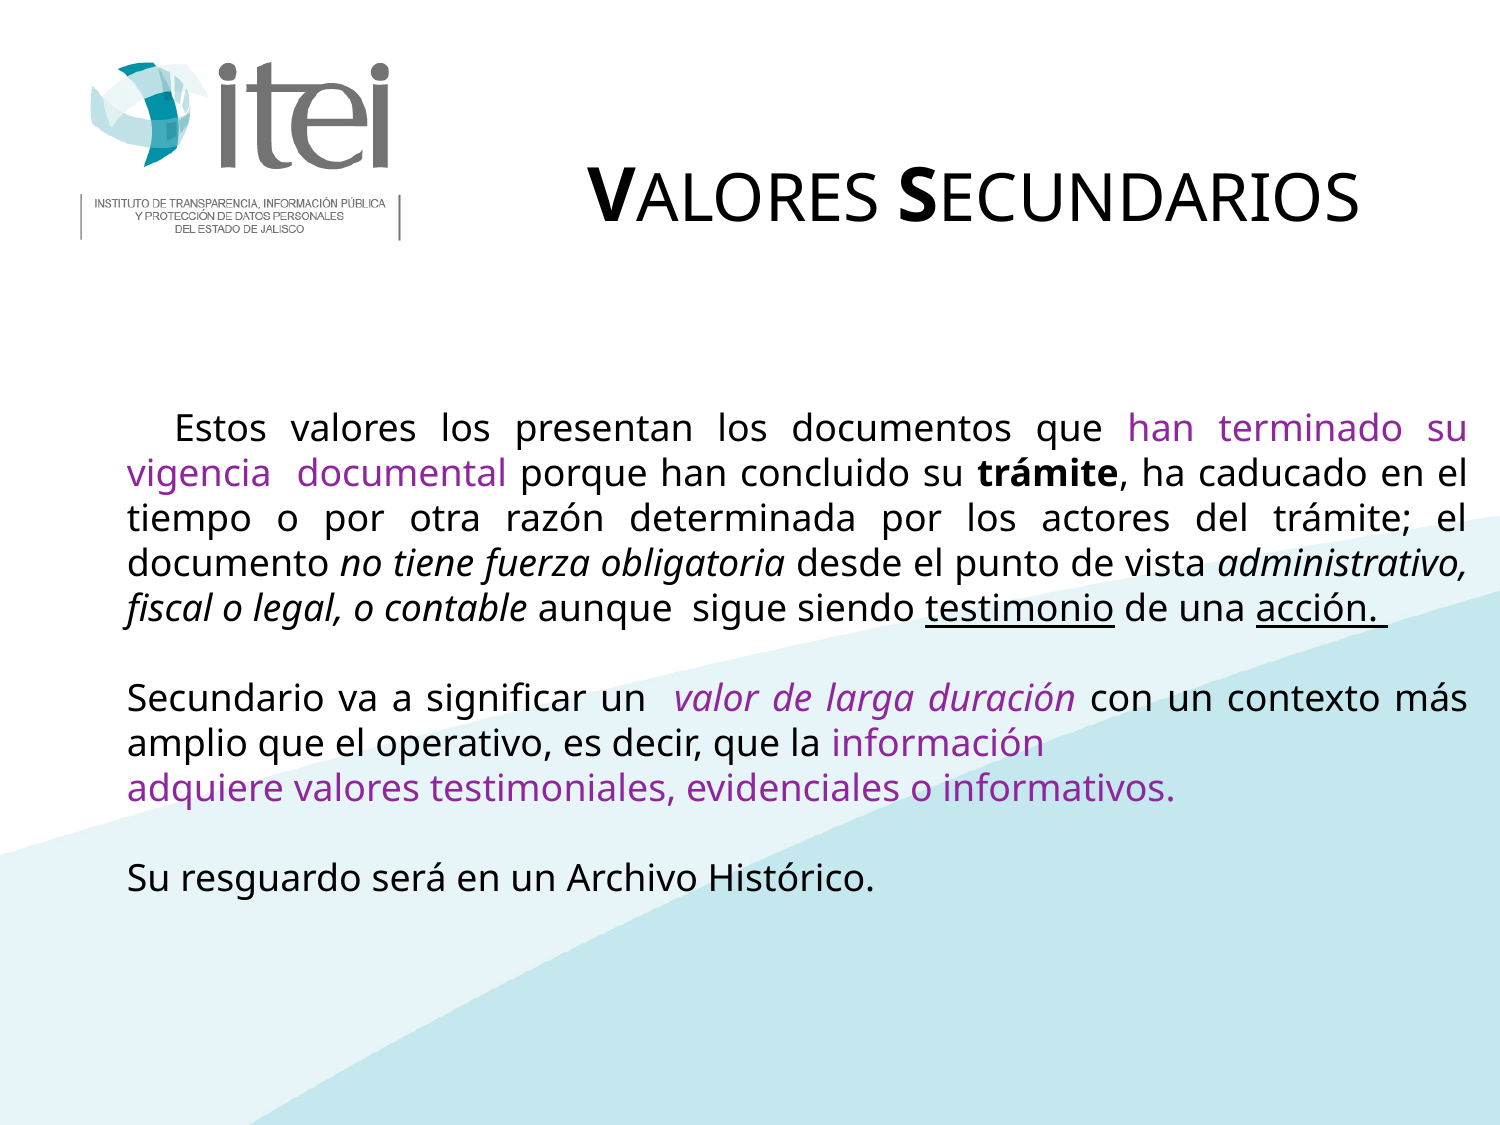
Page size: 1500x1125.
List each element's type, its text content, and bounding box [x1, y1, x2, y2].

text_box VALORES SECUNDARIOS [572, 148, 1384, 252]
text_box Estos valores los presentan los documentos que han terminado su vigencia documental porque han concluido su trámite, ha caducado en el tiempo o por otra razón determinada por los actores del trámite; el documento no tiene fuerza obligatoria desde el punto de vista administrativo, fiscal o legal, o contable aunque sigue siendo testimonio de una acción. Secundario va a significar un valor de larga duración con un contexto más amplio que el operativo, es decir, que la información adquiere valores testimoniales, evidenciales o informativos. Su resguardo será en un Archivo Histórico. [112, 397, 1484, 907]
picture [0, 0, 1500, 1125]
